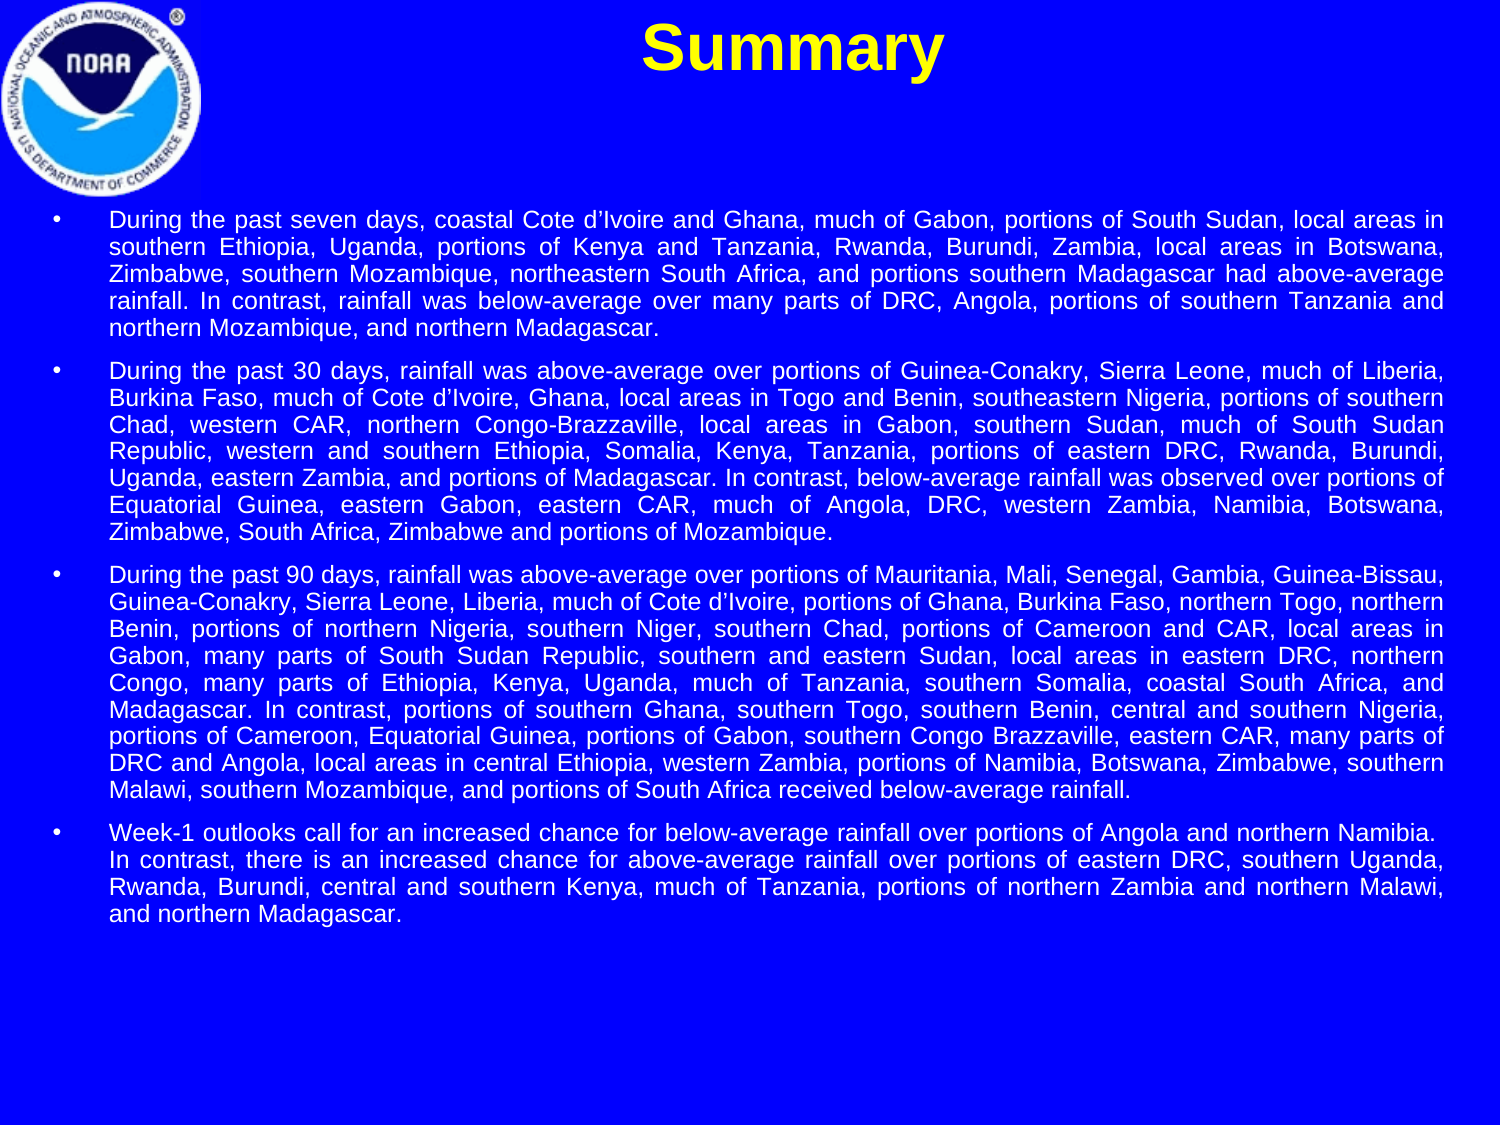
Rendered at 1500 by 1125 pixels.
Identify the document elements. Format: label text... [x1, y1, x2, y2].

title Summary [200, 0, 1388, 100]
picture [0, 0, 200, 200]
list During the past seven days, coastal Cote d’Ivoire and Ghana, much of Gabon, portions of South Sudan, local areas in southern Ethiopia, Uganda, portions of Kenya and Tanzania, Rwanda, Burundi, Zambia, local areas in Botswana, Zimbabwe, southern Mozambique, northeastern South Africa, and portions southern Madagascar had above-average rainfall. In contrast, rainfall was below-average over many parts of DRC, Angola, portions of southern Tanzania and northern Mozambique, and northern Madagascar. During the past 30 days, rainfall was above-average over portions of Guinea-Conakry, Sierra Leone, much of Liberia, Burkina Faso, much of Cote d’Ivoire, Ghana, local areas in Togo and Benin, southeastern Nigeria, portions of southern Chad, western CAR, northern Congo-Brazzaville, local areas in Gabon, southern Sudan, much of South Sudan Republic, western and southern Ethiopia, Somalia, Kenya, Tanzania, portions of eastern DRC, Rwanda, Burundi, Uganda, eastern Zambia, and portions of Madagascar. In contrast, below-average rainfall was observed over portions of Equatorial Guinea, eastern Gabon, eastern CAR, much of Angola, DRC, western Zambia, Namibia, Botswana, Zimbabwe, South Africa, Zimbabwe and portions of Mozambique. During the past 90 days, rainfall was above-average over portions of Mauritania, Mali, Senegal, Gambia, Guinea-Bissau, Guinea-Conakry, Sierra Leone, Liberia, much of Cote d’Ivoire, portions of Ghana, Burkina Faso, northern Togo, northern Benin, portions of northern Nigeria, southern Niger, southern Chad, portions of Cameroon and CAR, local areas in Gabon, many parts of South Sudan Republic, southern and eastern Sudan, local areas in eastern DRC, northern Congo, many parts of Ethiopia, Kenya, Uganda, much of Tanzania, southern Somalia, coastal South Africa, and Madagascar. In contrast, portions of southern Ghana, southern Togo, southern Benin, central and southern Nigeria, portions of Cameroon, Equatorial Guinea, portions of Gabon, southern Congo Brazzaville, eastern CAR, many parts of DRC and Angola, local areas in central Ethiopia, western Zambia, portions of Namibia, Botswana, Zimbabwe, southern Malawi, southern Mozambique, and portions of South Africa received below-average rainfall. Week-1 outlooks call for an increased chance for below-average rainfall over portions of Angola and northern Namibia. In contrast, there is an increased chance for above-average rainfall over portions of eastern DRC, southern Uganda, Rwanda, Burundi, central and southern Kenya, much of Tanzania, portions of northern Zambia and northern Malawi, and northern Madagascar. [37, 199, 1463, 1113]
